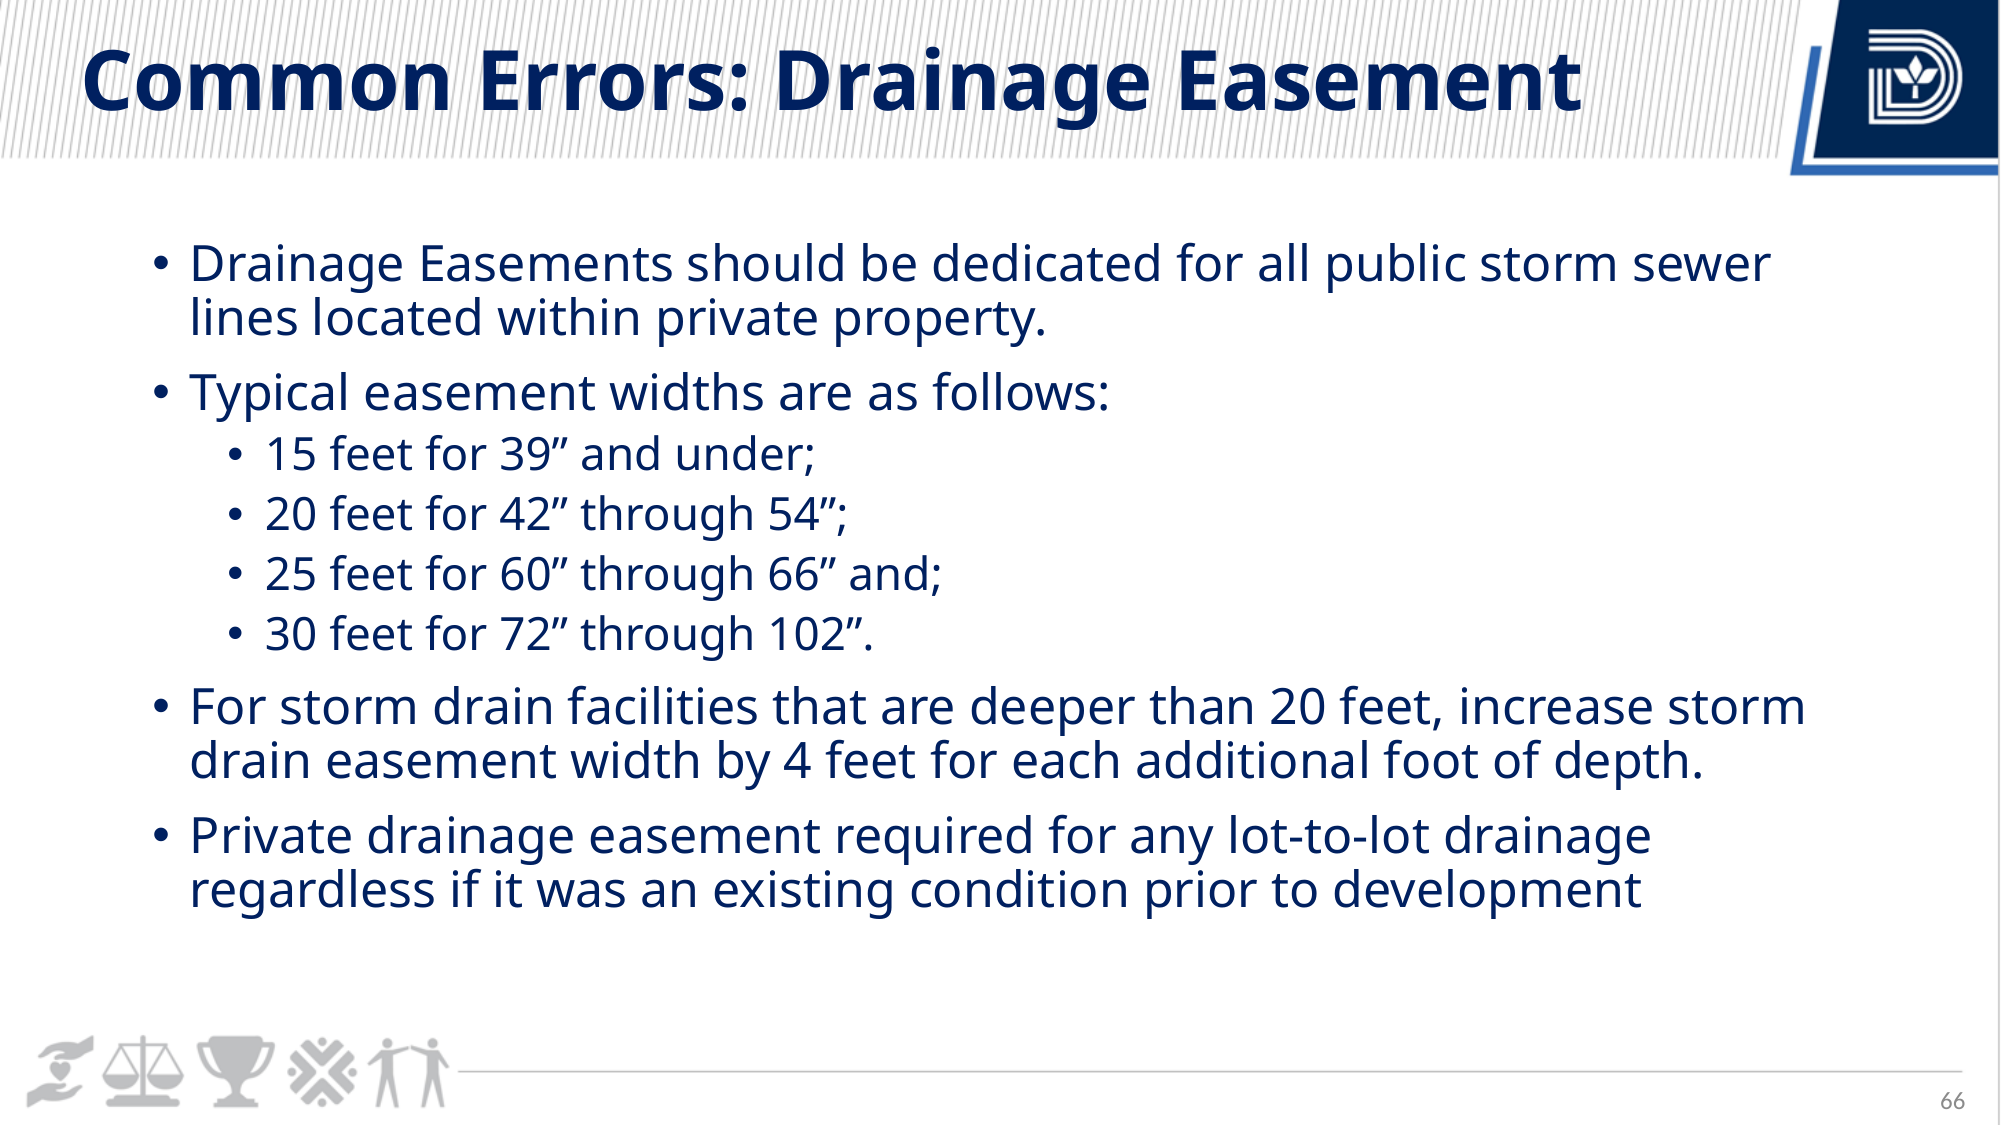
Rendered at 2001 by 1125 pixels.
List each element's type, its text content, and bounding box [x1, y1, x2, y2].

slide_number 66 [1530, 1069, 1981, 1125]
picture [0, 0, 2001, 1125]
title Common Errors: Drainage Easement [65, 22, 1791, 145]
list Drainage Easements should be dedicated for all public storm sewer lines located within private property. Typical easement widths are as follows: 15 feet for 39” and under; 20 feet for 42” through 54”; 25 feet for 60” through 66” and; 30 feet for 72” through 102”. For storm drain facilities that are deeper than 20 feet, increase storm drain easement width by 4 feet for each additional foot of depth. Private drainage easement required for any lot-to-lot drainage regardless if it was an existing condition prior to development [137, 230, 1863, 1014]
